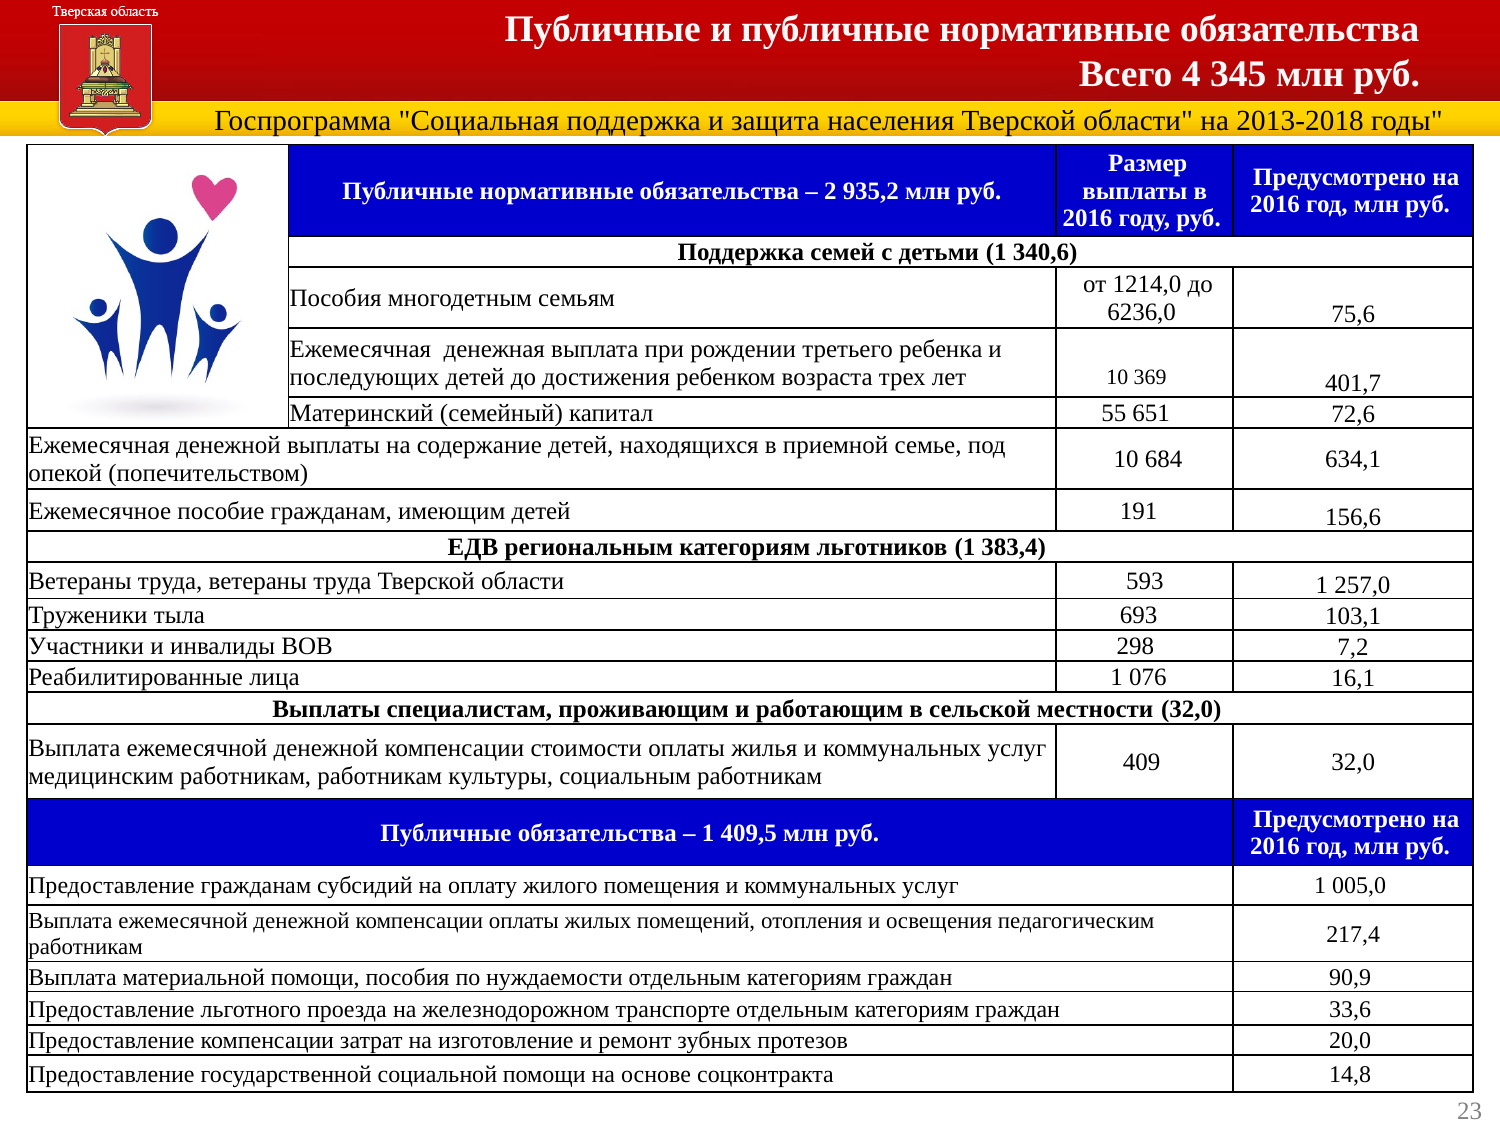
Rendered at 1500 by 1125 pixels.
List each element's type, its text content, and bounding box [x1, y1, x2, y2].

slide_number 23 [1430, 1070, 1497, 1125]
table_cell от 1214,0 до 6236,0 [1057, 268, 1232, 327]
table_cell 401,7 [1234, 329, 1472, 396]
table_cell 16,1 [1234, 662, 1472, 691]
table_cell Выплата материальной помощи, пособия по нуждаемости отдельным категориям граждан [28, 962, 1232, 991]
table_cell 20,0 [1234, 1026, 1472, 1054]
table_cell 14,8 [1234, 1056, 1472, 1091]
table_cell 90,9 [1234, 962, 1472, 991]
table_cell Ветераны труда, ветераны труда Тверской области [28, 563, 1055, 598]
table_cell 75,6 [1234, 268, 1472, 327]
table_cell 7,2 [1234, 631, 1472, 660]
table_header [28, 146, 288, 427]
table_cell 156,6 [1234, 490, 1472, 530]
table_cell Предоставление гражданам субсидий на оплату жилого помещения и коммунальных услуг [28, 866, 1232, 904]
table_cell Предоставление льготного проезда на железнодорожном транспорте отдельным категориям граждан [28, 992, 1232, 1024]
table_cell Реабилитированные лица [28, 662, 1055, 691]
table_header Публичные нормативные обязательства – 2 935,2 млн руб. [289, 146, 1055, 235]
table_cell 32,0 [1234, 725, 1472, 798]
table_cell Предоставление государственной социальной помощи на основе соцконтракта [28, 1056, 1232, 1091]
table_cell Ежемесячное пособие гражданам, имеющим детей [28, 490, 1055, 530]
picture [0, 0, 1500, 137]
table_cell Участники и инвалиды ВОВ [28, 631, 1055, 660]
table_cell 217,4 [1234, 906, 1472, 961]
table_cell 693 [1057, 599, 1232, 629]
table_cell 103,1 [1234, 599, 1472, 629]
table_header Предусмотрено на 2016 год, млн руб. [1234, 146, 1472, 235]
table_cell Предусмотрено на 2016 год, млн руб. [1234, 799, 1472, 865]
table_cell Публичные обязательства – 1 409,5 млн руб. [28, 799, 1232, 865]
table_cell 593 [1057, 563, 1232, 598]
table_cell 10 684 [1057, 429, 1232, 488]
table_header Размер выплаты в 2016 году, руб. [1057, 146, 1232, 235]
table_cell 1 257,0 [1234, 563, 1472, 598]
table_cell 409 [1057, 725, 1232, 798]
table_cell ЕДВ региональным категориям льготников (1 383,4) [28, 532, 1472, 561]
table_cell Пособия многодетным семьям [289, 268, 1055, 327]
table_cell 298 [1057, 631, 1232, 660]
picture [40, 160, 278, 421]
table_cell 33,6 [1234, 992, 1472, 1024]
table_cell Поддержка семей с детьми (1 340,6) [289, 237, 1472, 266]
table_cell 1 005,0 [1234, 866, 1472, 904]
table_cell 1 076 [1057, 662, 1232, 691]
table_cell Ежемесячная денежная выплата при рождении третьего ребенка и последующих детей до достижения ребенком возраста трех лет [289, 329, 1055, 396]
table_cell Ежемесячная денежной выплаты на содержание детей, находящихся в приемной семье, под опекой (попечительством) [28, 429, 1055, 488]
table_cell Выплаты специалистам, проживающим и работающим в сельской местности (32,0) [28, 693, 1472, 723]
table_cell 55 651 [1057, 398, 1232, 427]
table_cell 10 369 [1057, 329, 1232, 396]
table_cell Предоставление компенсации затрат на изготовление и ремонт зубных протезов [28, 1026, 1232, 1054]
table_cell Труженики тыла [28, 599, 1055, 629]
table_cell Выплата ежемесячной денежной компенсации оплаты жилых помещений, отопления и освещения педагогическим работникам [28, 906, 1232, 961]
table_cell 72,6 [1234, 398, 1472, 427]
table_cell Выплата ежемесячной денежной компенсации стоимости оплаты жилья и коммунальных услуг медицинским работникам, работникам культуры, социальным работникам [28, 725, 1055, 798]
table_cell 191 [1057, 490, 1232, 530]
table_cell Материнский (семейный) капитал [289, 398, 1055, 427]
table_cell 634,1 [1234, 429, 1472, 488]
